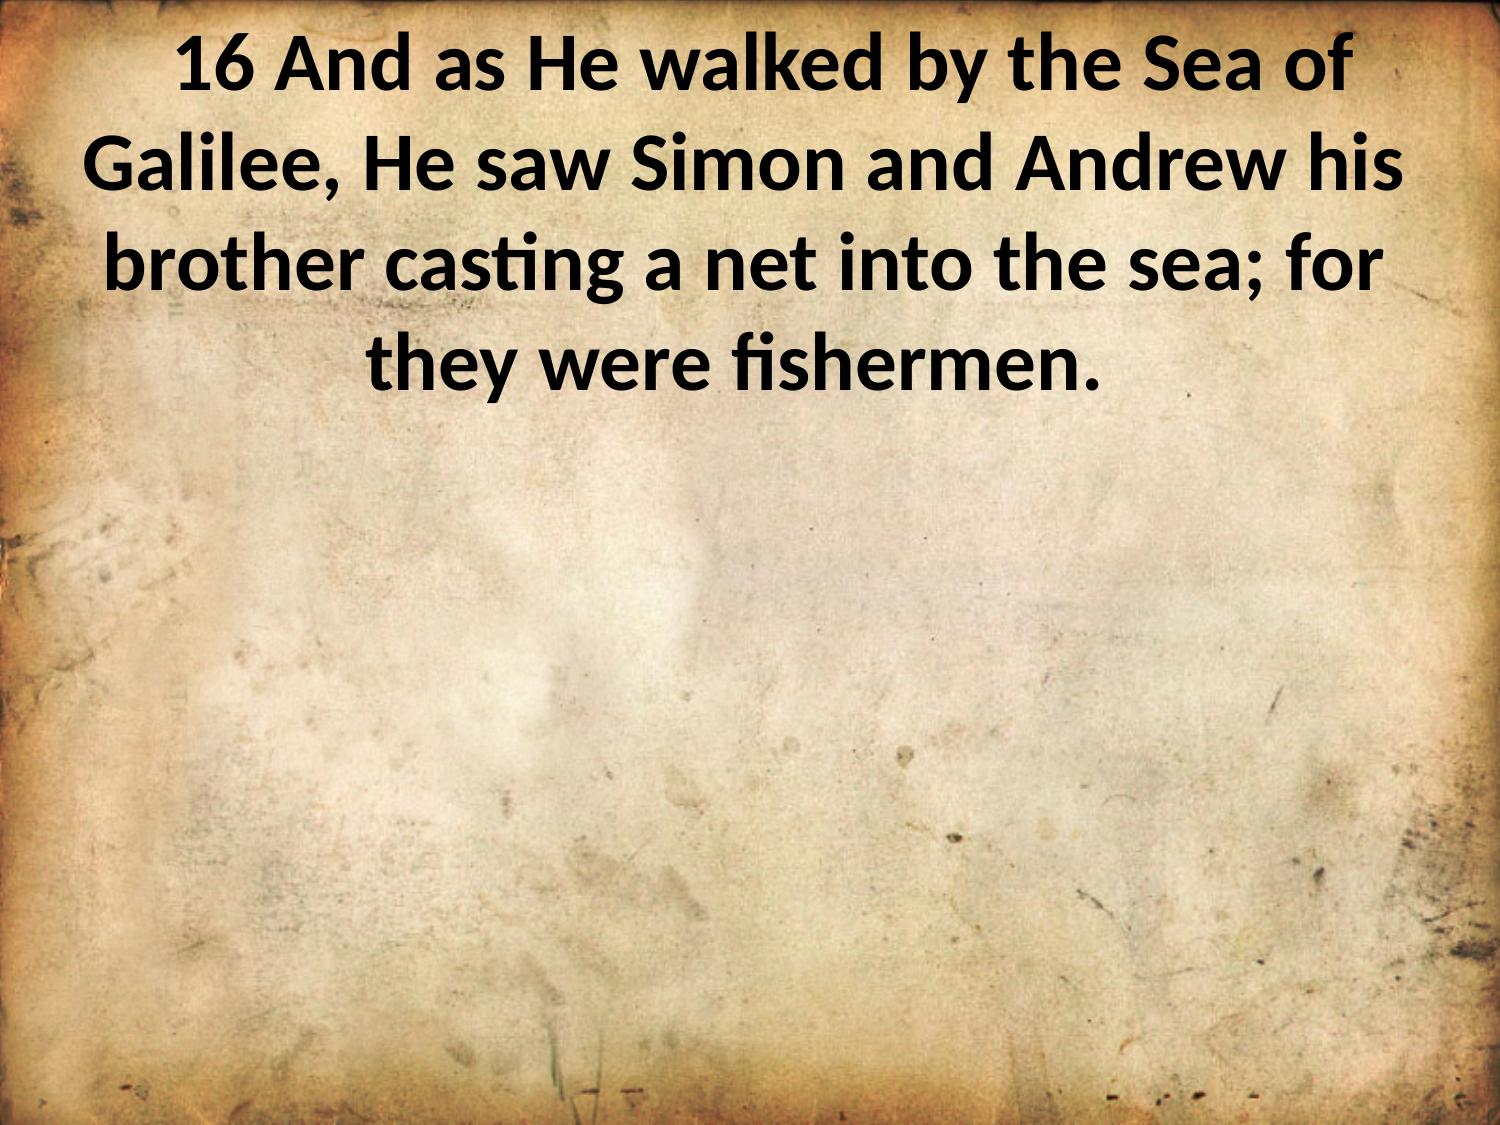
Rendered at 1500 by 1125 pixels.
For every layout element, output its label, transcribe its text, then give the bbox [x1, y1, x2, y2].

text_box 16 And as He walked by the Sea of Galilee, He saw Simon and Andrew his brother casting a net into the sea; for they were fishermen. [12, 0, 1475, 615]
picture [0, 0, 1500, 1125]
